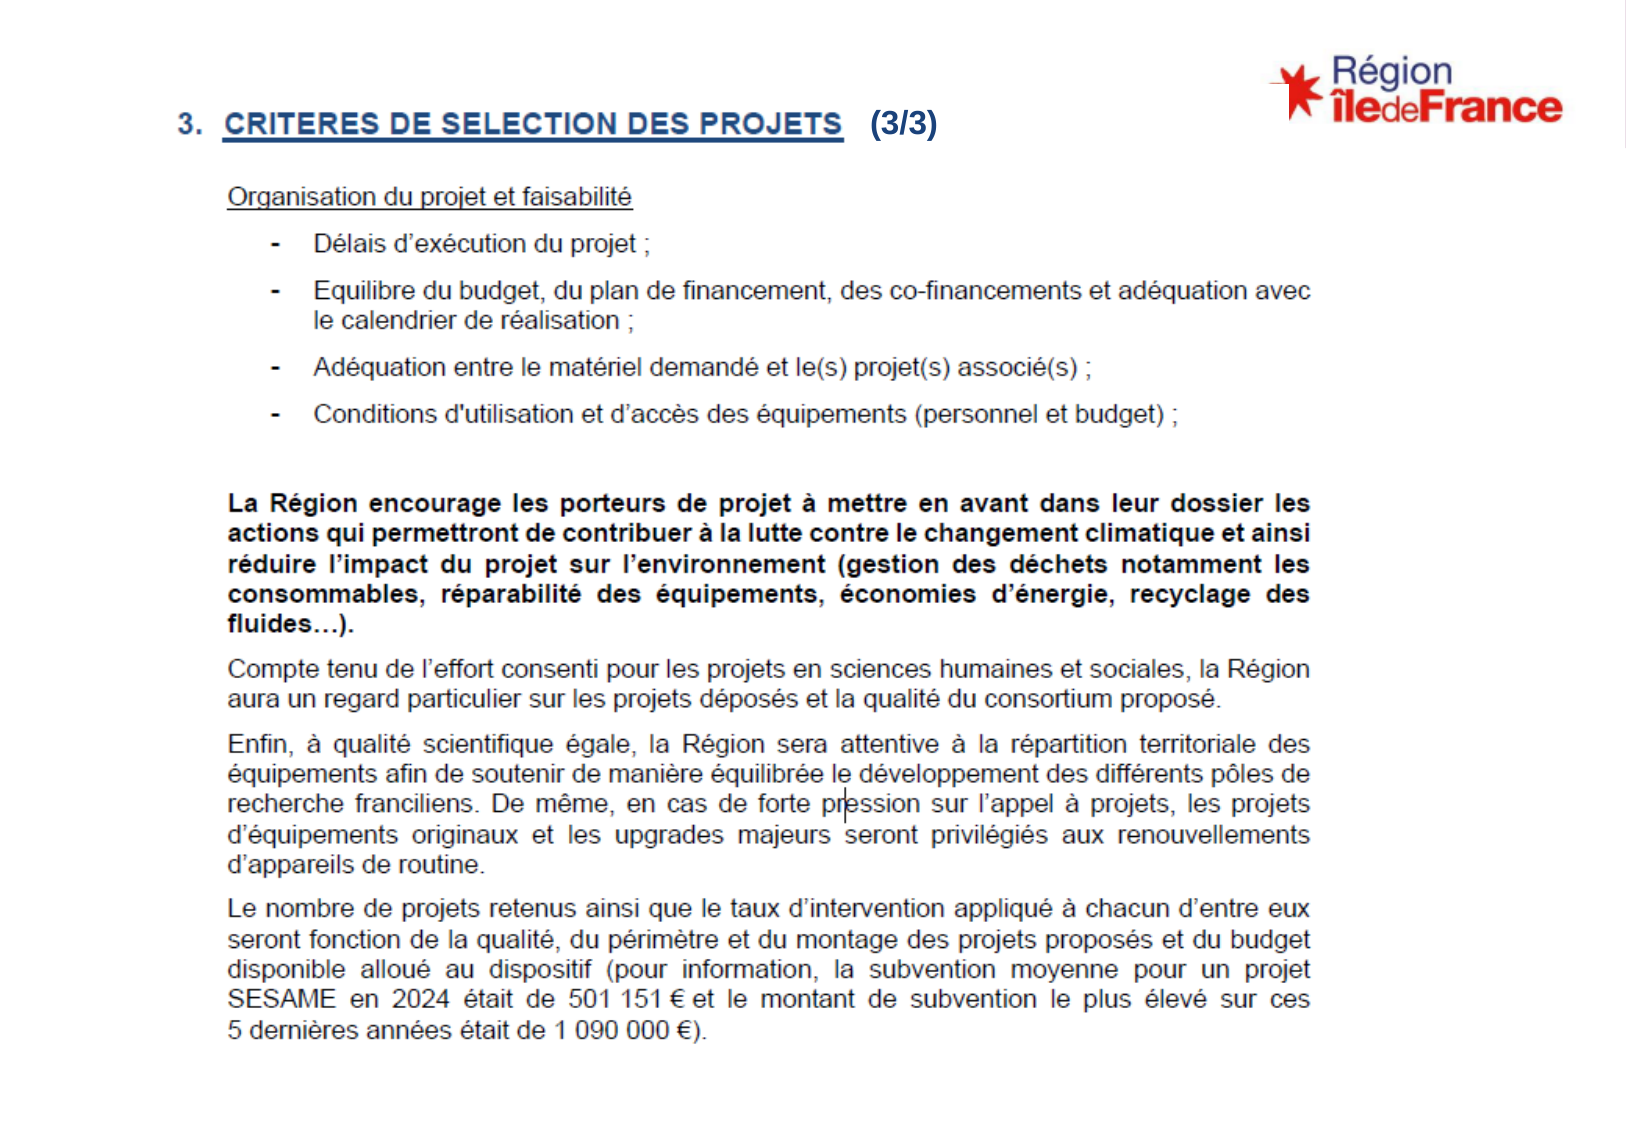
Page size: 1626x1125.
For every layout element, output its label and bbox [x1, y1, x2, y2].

text_box [0, 0, 1625, 1125]
picture [45, 32, 1605, 1069]
